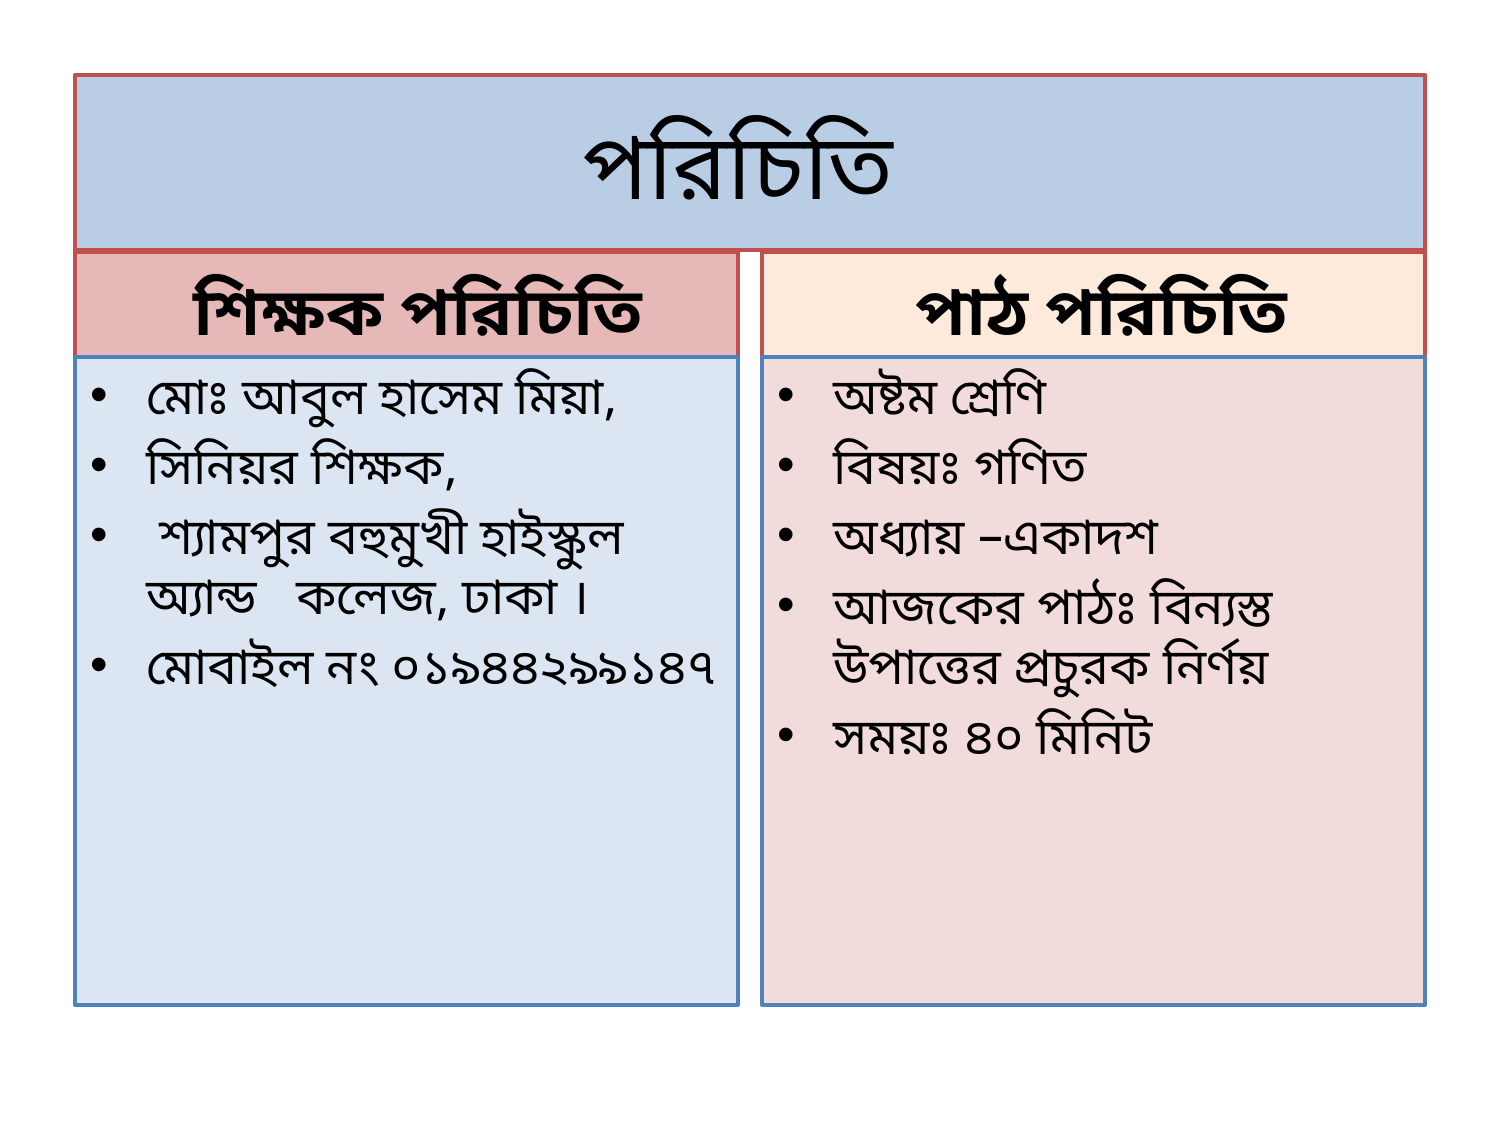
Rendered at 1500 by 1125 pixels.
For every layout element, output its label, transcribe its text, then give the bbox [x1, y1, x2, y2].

title পরিচিতি [73, 73, 1427, 252]
list অষ্টম শ্রেণি বিষয়ঃ গণিত অধ্যায় –একাদশ আজকের পাঠঃ বিন্যস্ত উপাত্তের প্রচুরক নির্ণয় সময়ঃ ৪০ মিনিট [760, 355, 1427, 1007]
list পাঠ পরিচিতি [760, 250, 1427, 355]
list শিক্ষক পরিচিতি [73, 250, 740, 355]
list মোঃ আবুল হাসেম মিয়া, সিনিয়র শিক্ষক, শ্যামপুর বহুমুখী হাইস্কুল অ্যান্ড কলেজ, ঢাকা । মোবাইল নং ০১৯৪৪২৯৯১৪৭ [73, 355, 740, 1007]
